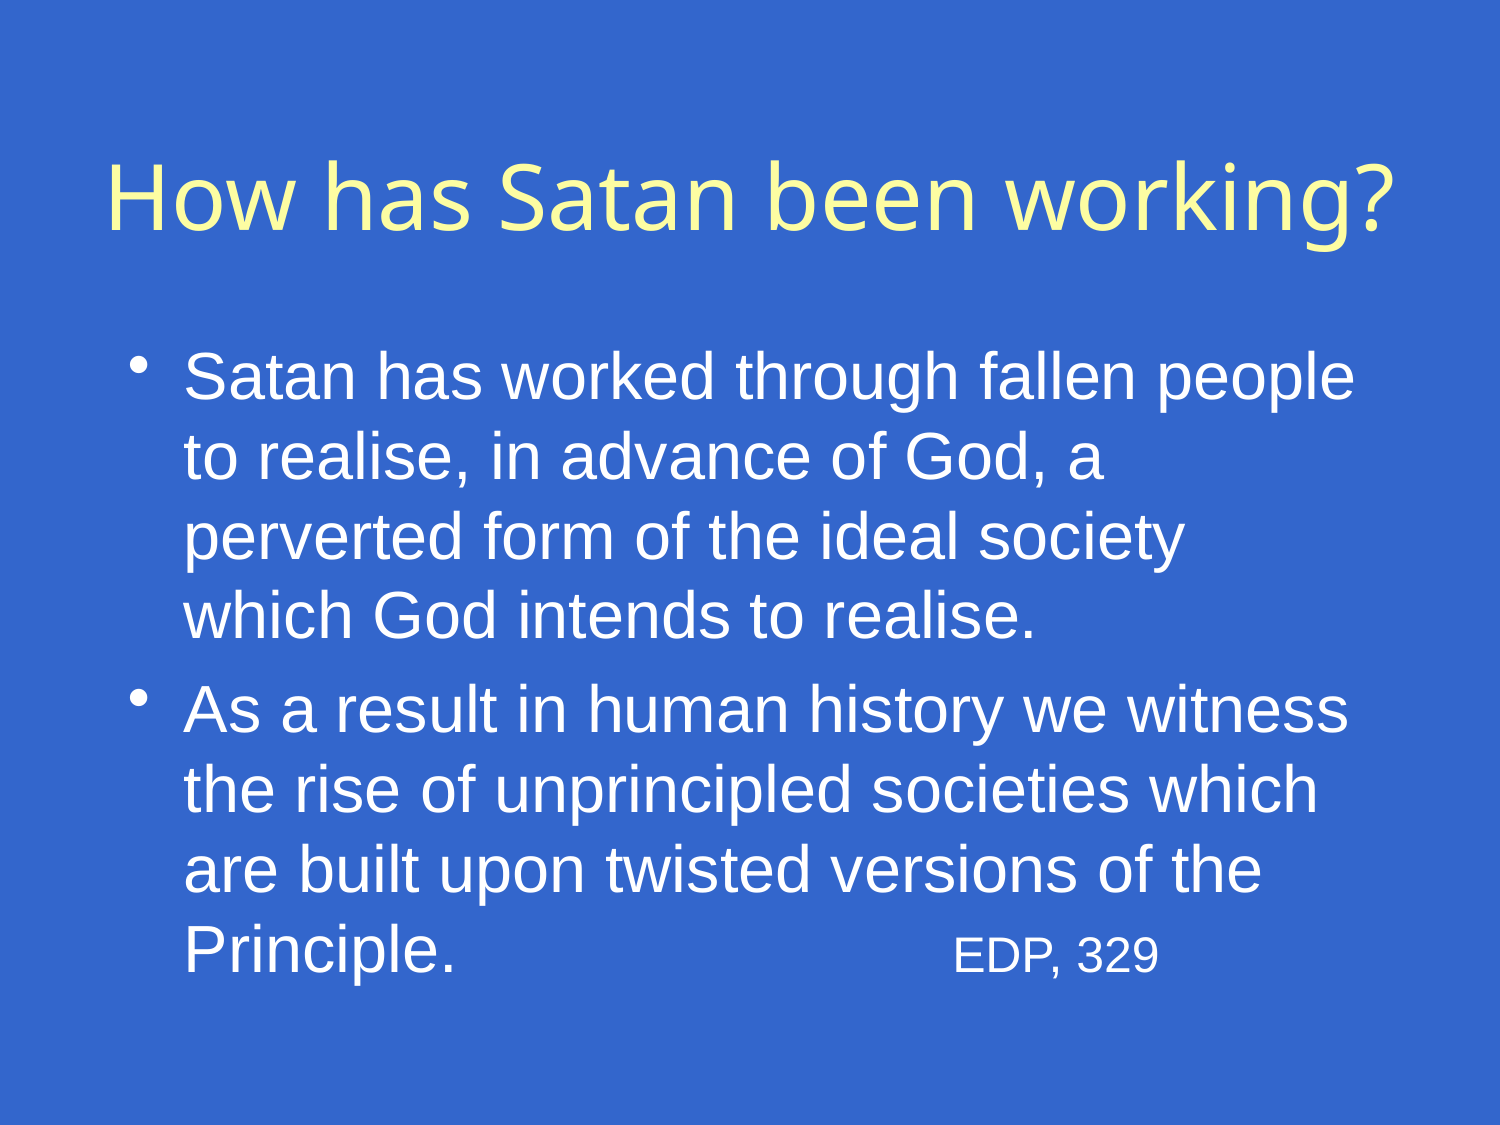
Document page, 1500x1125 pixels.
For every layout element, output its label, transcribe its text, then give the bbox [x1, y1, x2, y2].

list Satan has worked through fallen people to realise, in advance of God, a perverted form of the ideal society which God intends to realise. As a result in human history we witness the rise of unprincipled societies which are built upon twisted versions of the Principle. EDP, 329 [112, 324, 1388, 1001]
title How has Satan been working? [49, 99, 1451, 288]
